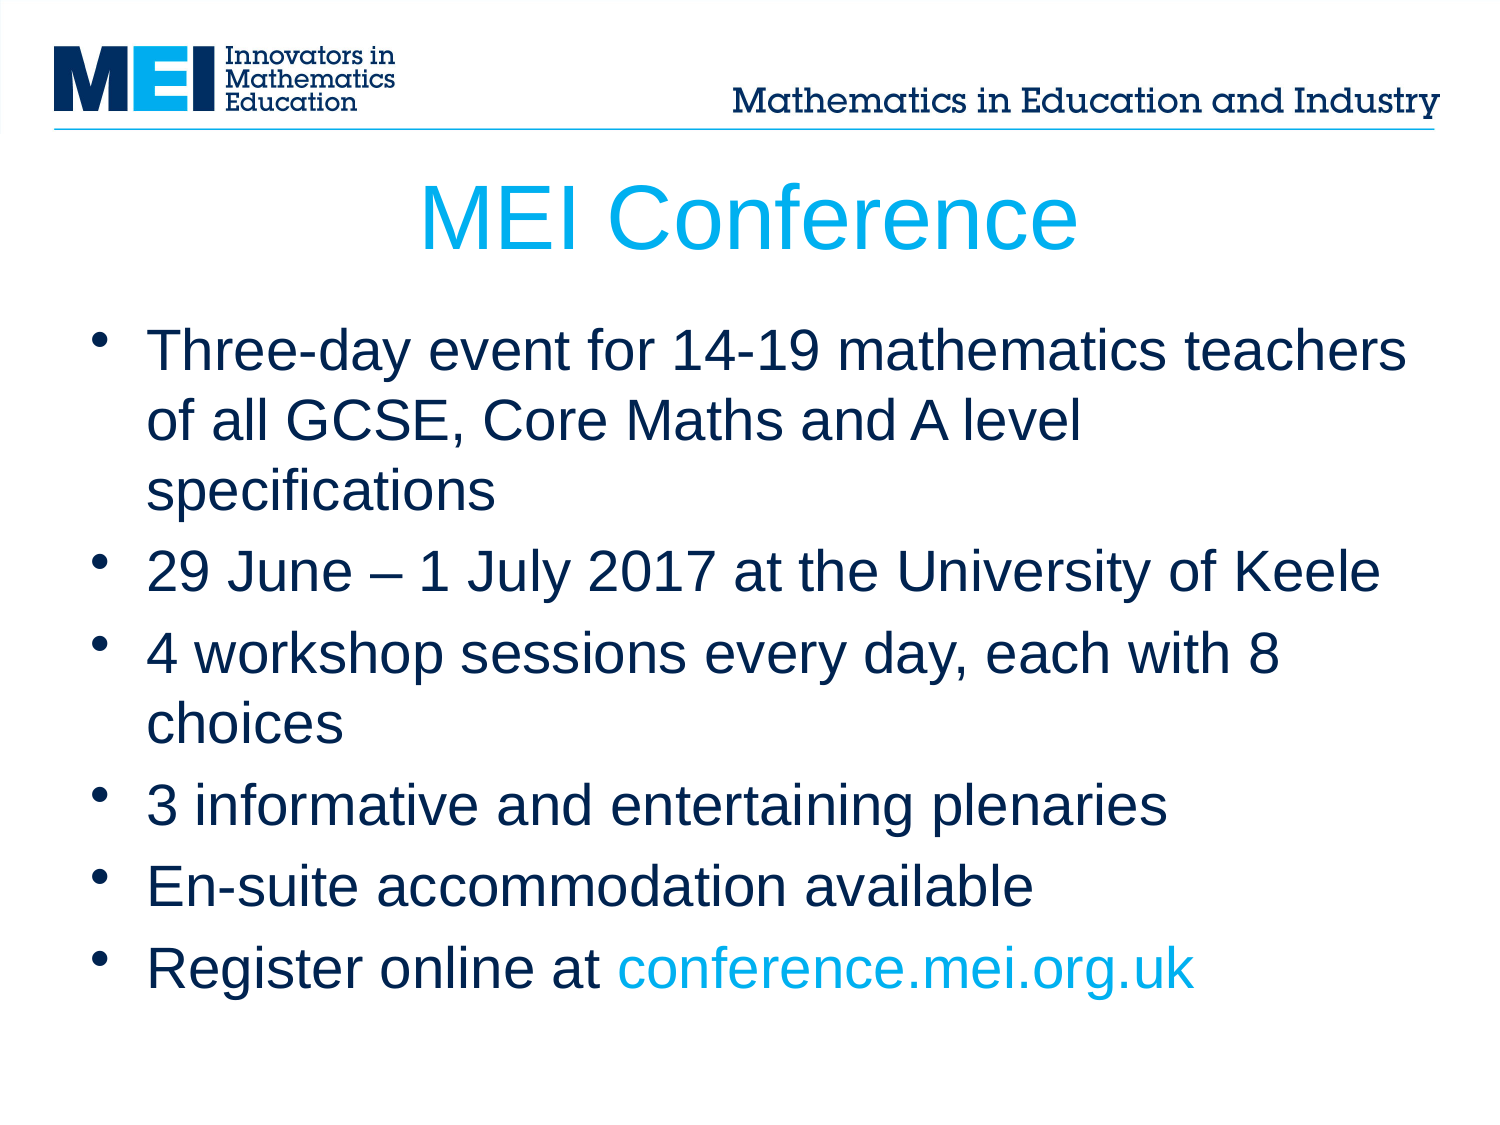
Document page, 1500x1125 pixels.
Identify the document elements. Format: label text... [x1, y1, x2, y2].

list Three-day event for 14-19 mathematics teachers of all GCSE, Core Maths and A level specifications 29 June – 1 July 2017 at the University of Keele 4 workshop sessions every day, each with 8 choices 3 informative and entertaining plenaries En-suite accommodation available Register online at conference.mei.org.uk [75, 304, 1425, 1047]
title MEI Conference [75, 150, 1425, 291]
picture [0, 0, 1500, 134]
